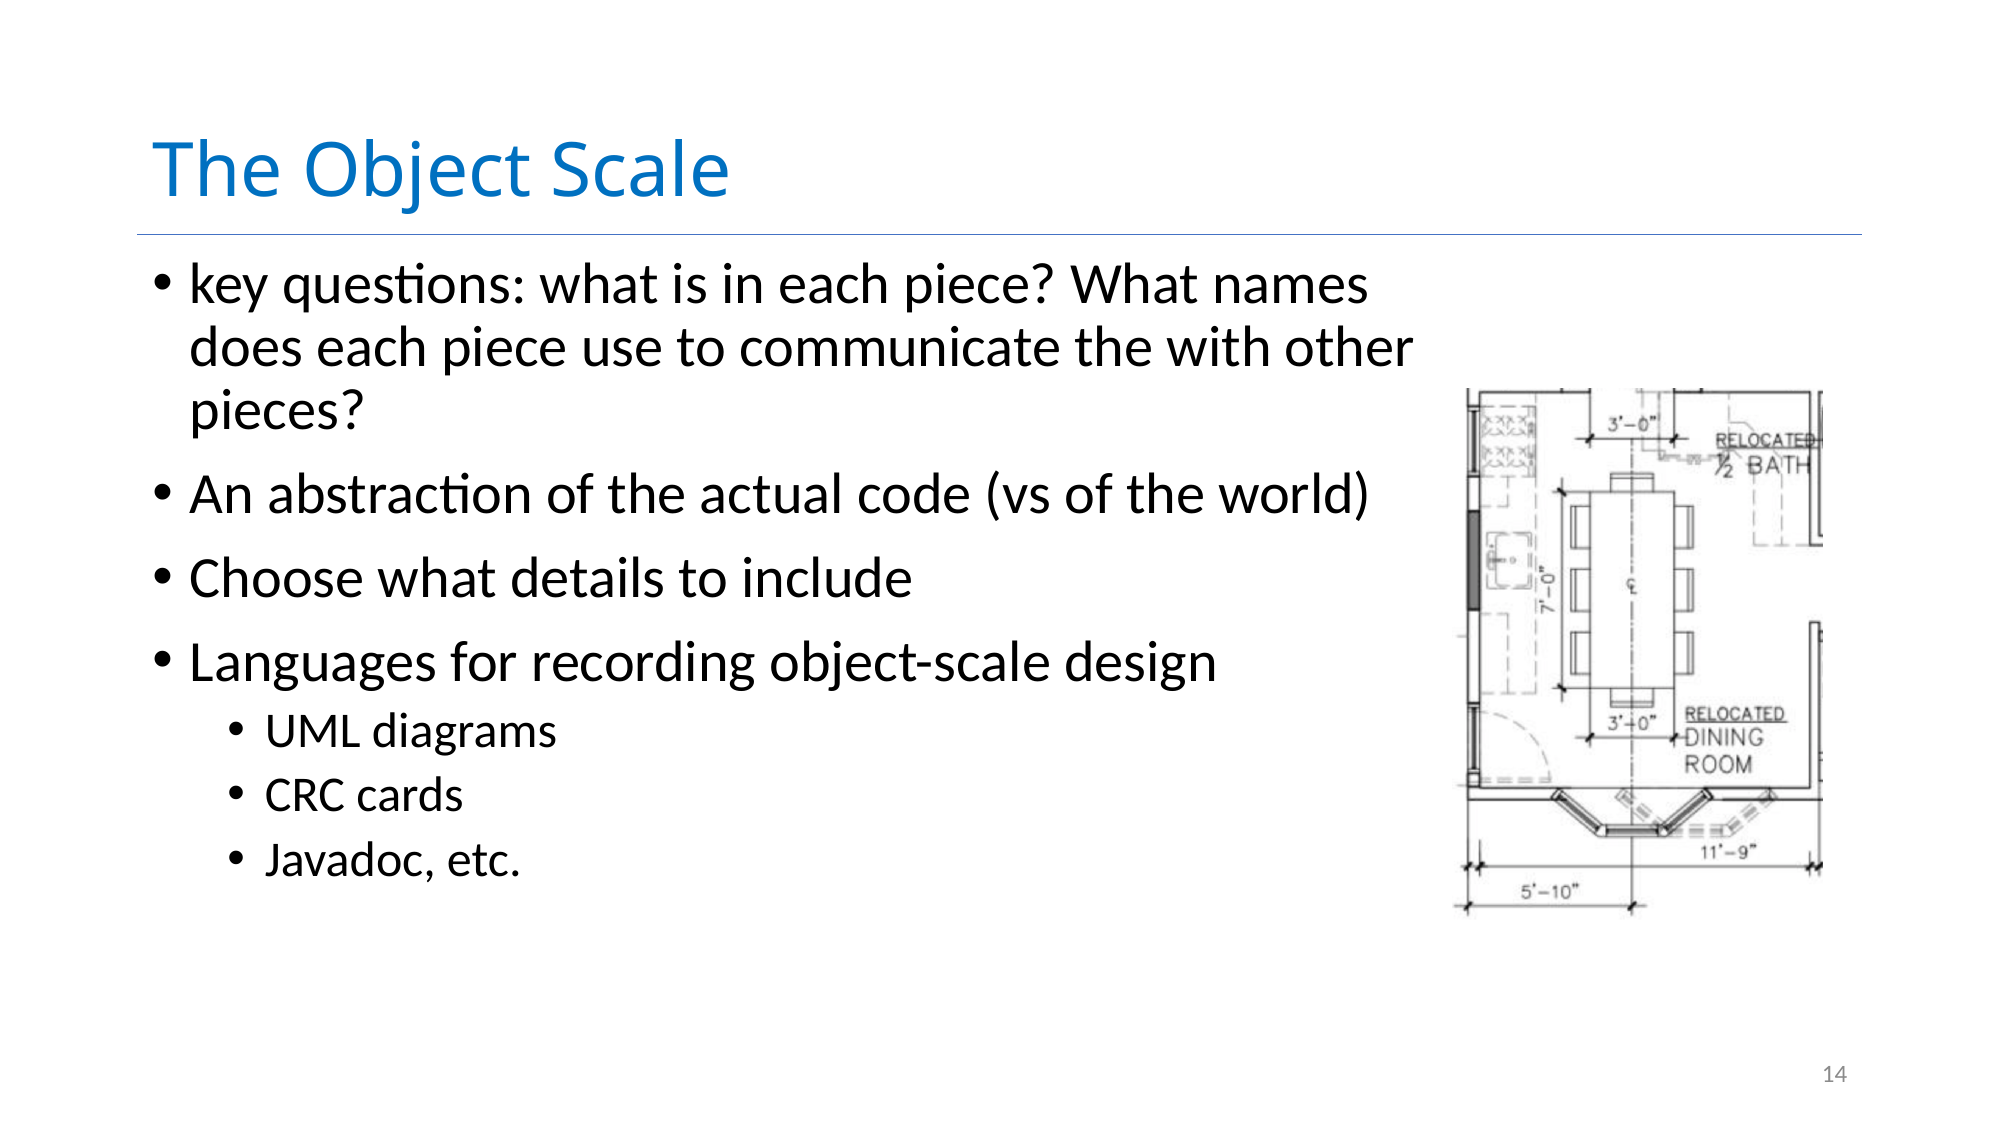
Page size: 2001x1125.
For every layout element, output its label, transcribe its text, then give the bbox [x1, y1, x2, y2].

slide_number 14 [1412, 1042, 1863, 1103]
title The Object Scale [137, 3, 1863, 221]
picture [1452, 388, 1823, 925]
list key questions: what is in each piece? What names does each piece use to communicate the with other pieces? An abstraction of the actual code (vs of the world) Choose what details to include Languages for recording object-scale design UML diagrams CRC cards Javadoc, etc. [137, 246, 1432, 960]
